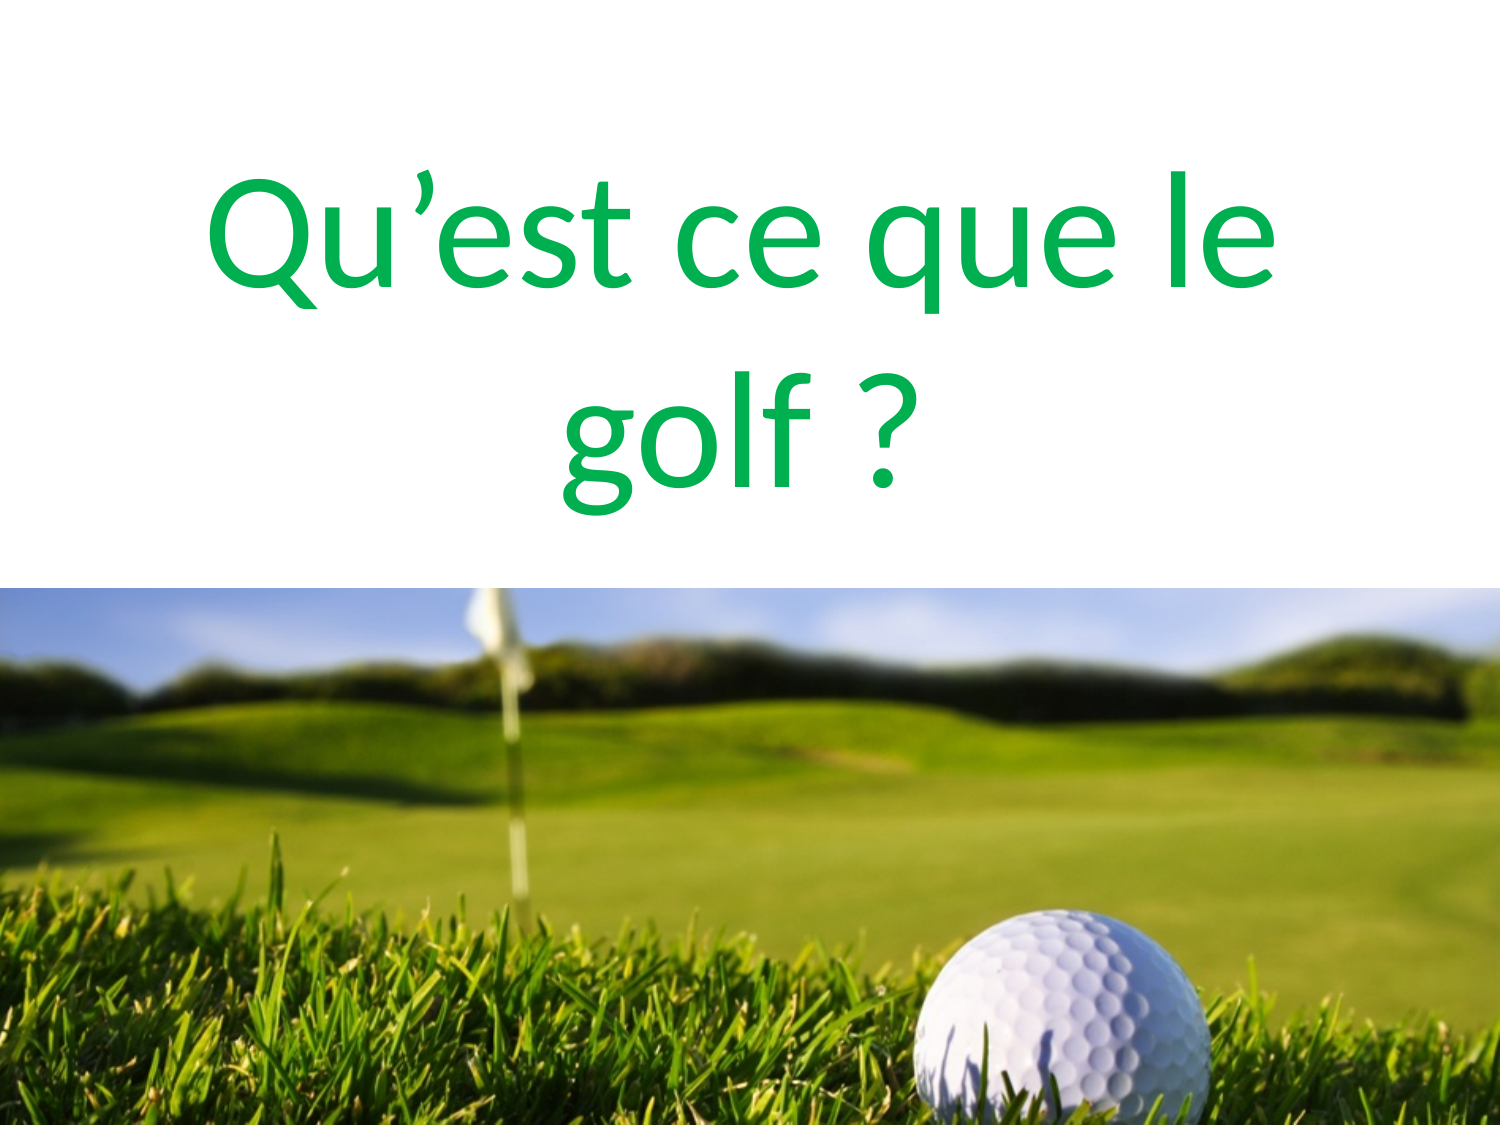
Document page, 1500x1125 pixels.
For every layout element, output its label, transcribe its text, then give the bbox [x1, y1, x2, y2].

title Qu’est ce que le golf ? [64, 54, 1421, 587]
picture [0, 588, 1500, 1125]
